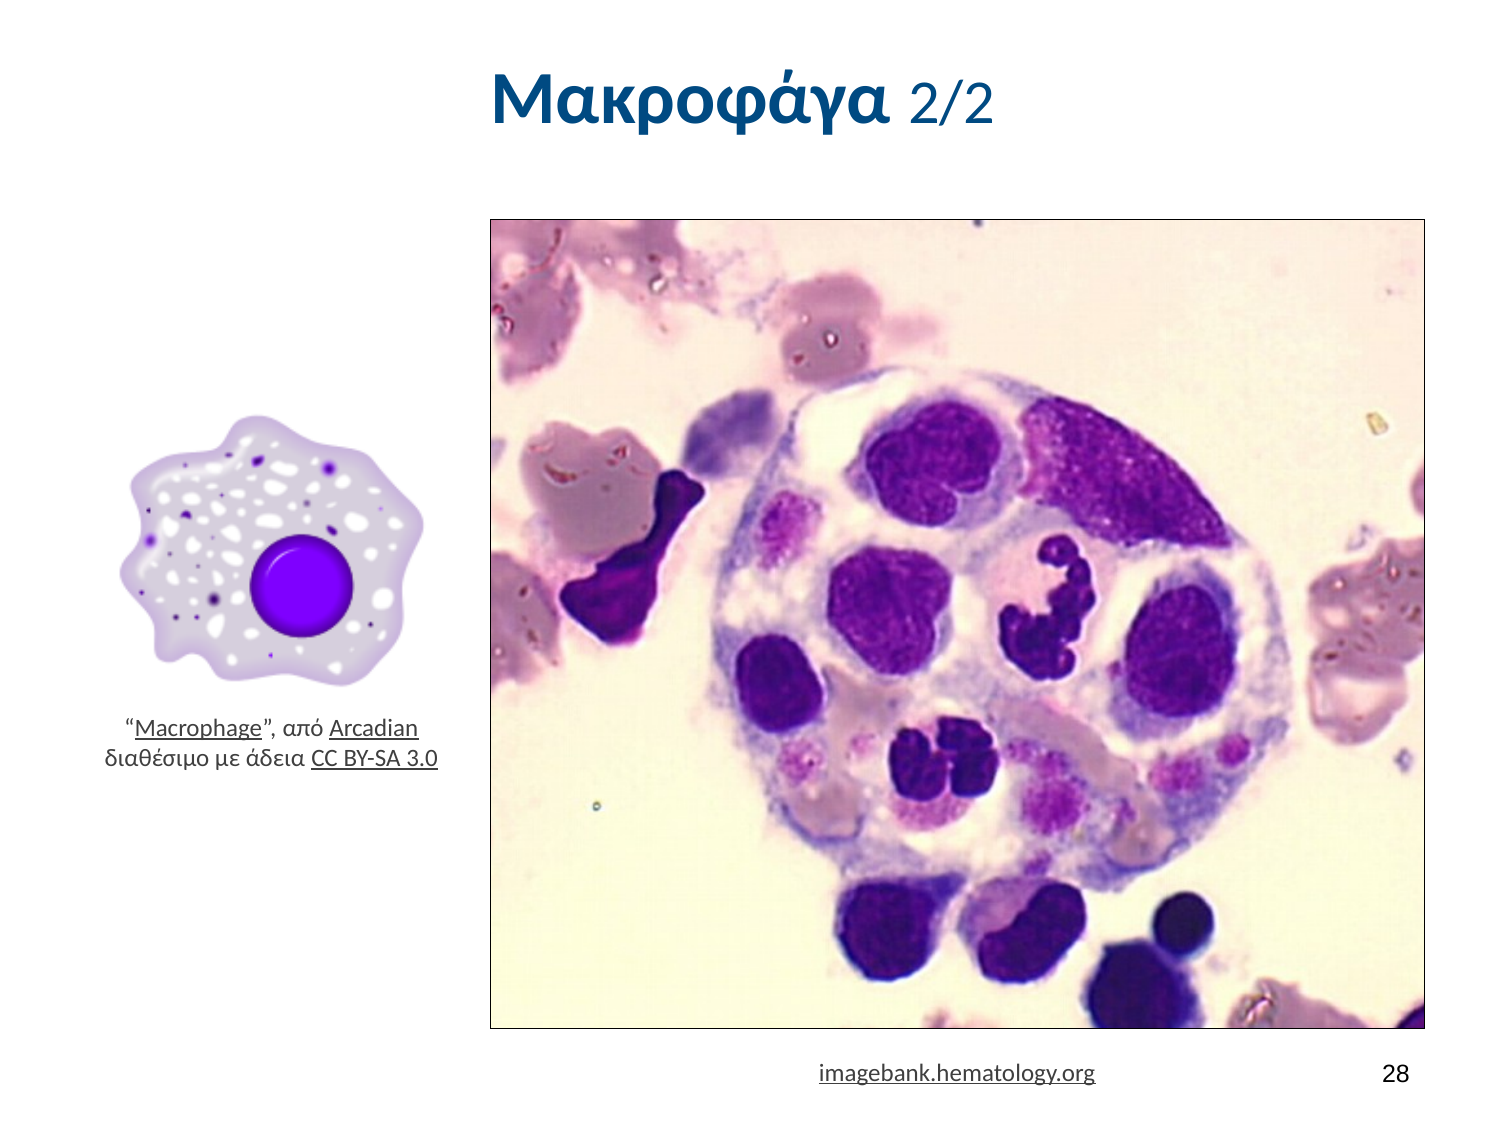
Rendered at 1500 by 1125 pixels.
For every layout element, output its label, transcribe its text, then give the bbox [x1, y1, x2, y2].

text_box “Macrophage”, από Arcadian διαθέσιμο με άδεια CC BY-SA 3.0 [57, 704, 484, 779]
text_box imagebank.hematology.org [582, 1048, 1333, 1094]
slide_number 27 [1074, 1042, 1425, 1103]
picture [105, 406, 438, 691]
picture [489, 219, 1425, 1030]
title Μακροφάγα 2/2 [76, 19, 1427, 169]
